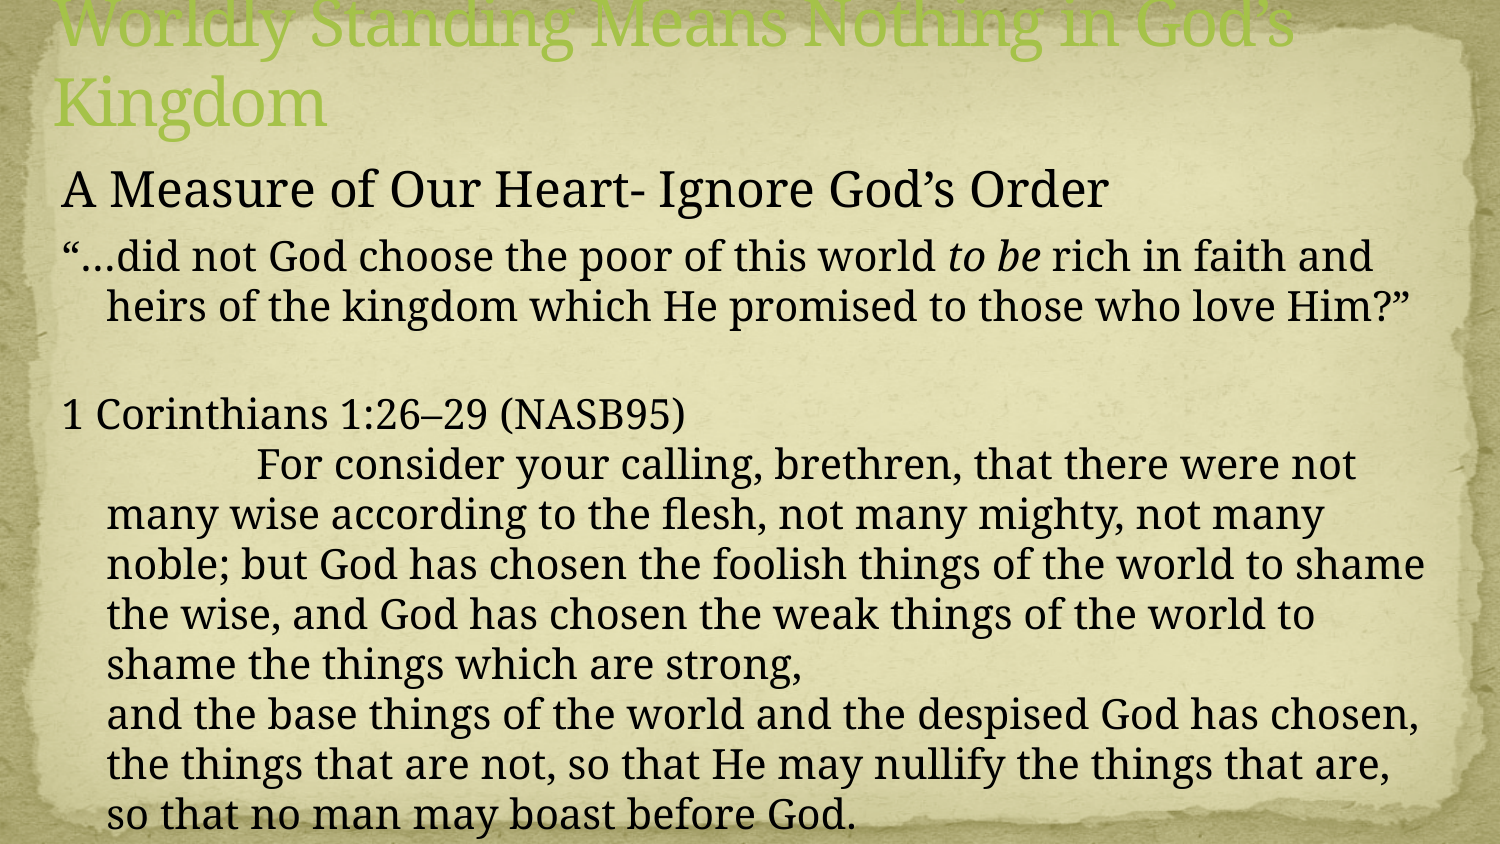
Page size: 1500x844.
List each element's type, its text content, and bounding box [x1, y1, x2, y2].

title Worldly Standing Means Nothing in God’s Kingdom [37, 34, 1475, 147]
list A Measure of Our Heart- Ignore God’s Order “…did not God choose the poor of this world to be rich in faith and heirs of the kingdom which He promised to those who love Him?” 1 Corinthians 1:26–29 (NASB95) For consider your calling, brethren, that there were not many wise according to the flesh, not many mighty, not many noble; but God has chosen the foolish things of the world to shame the wise, and God has chosen the weak things of the world to shame the things which are strong, and the base things of the world and the despised God has chosen, the things that are not, so that He may nullify the things that are, so that no man may boast before God. [46, 150, 1450, 788]
